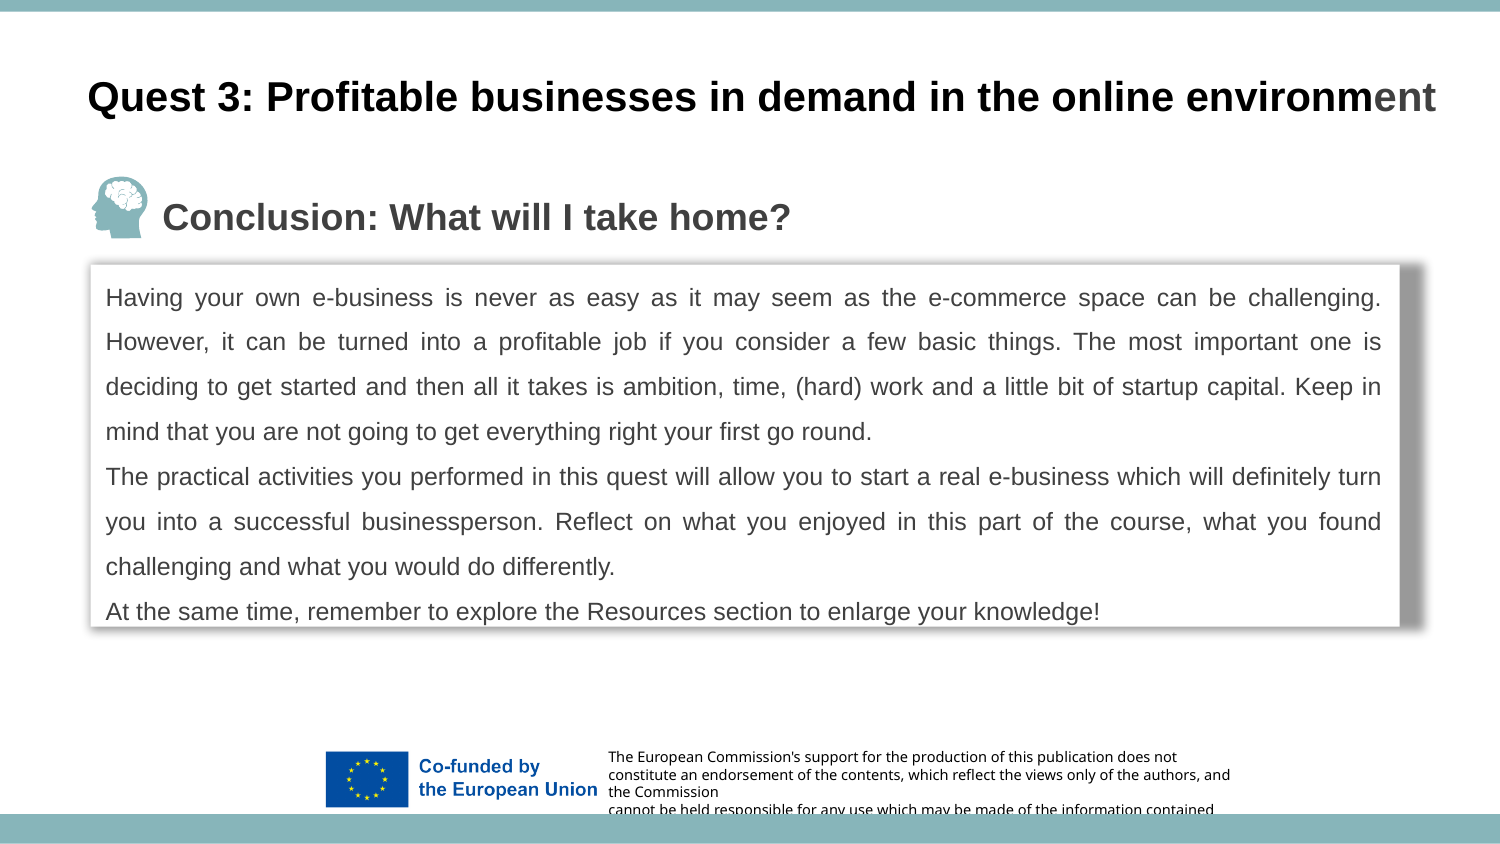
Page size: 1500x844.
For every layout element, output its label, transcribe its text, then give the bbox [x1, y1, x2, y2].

list Quest 3: Profitable businesses in demand in the online environment [17, 47, 1500, 143]
text_box Having your own e-business is never as easy as it may seem as the e-commerce space can be challenging. However, it can be turned into a profitable job if you consider a few basic things. The most important one is deciding to get started and then all it takes is ambition, time, (hard) work and a little bit of startup capital. Keep in mind that you are not going to get everything right your first go round. The practical activities you performed in this quest will allow you to start a real e-business which will definitely turn you into a successful businessperson. Reflect on what you enjoyed in this part of the course, what you found challenging and what you would do differently. At the same time, remember to explore the Resources section to enlarge your knowledge! [89, 262, 1402, 629]
picture [322, 748, 618, 811]
list Conclusion: What will I take home? [147, 192, 987, 239]
text_box [89, 174, 150, 241]
